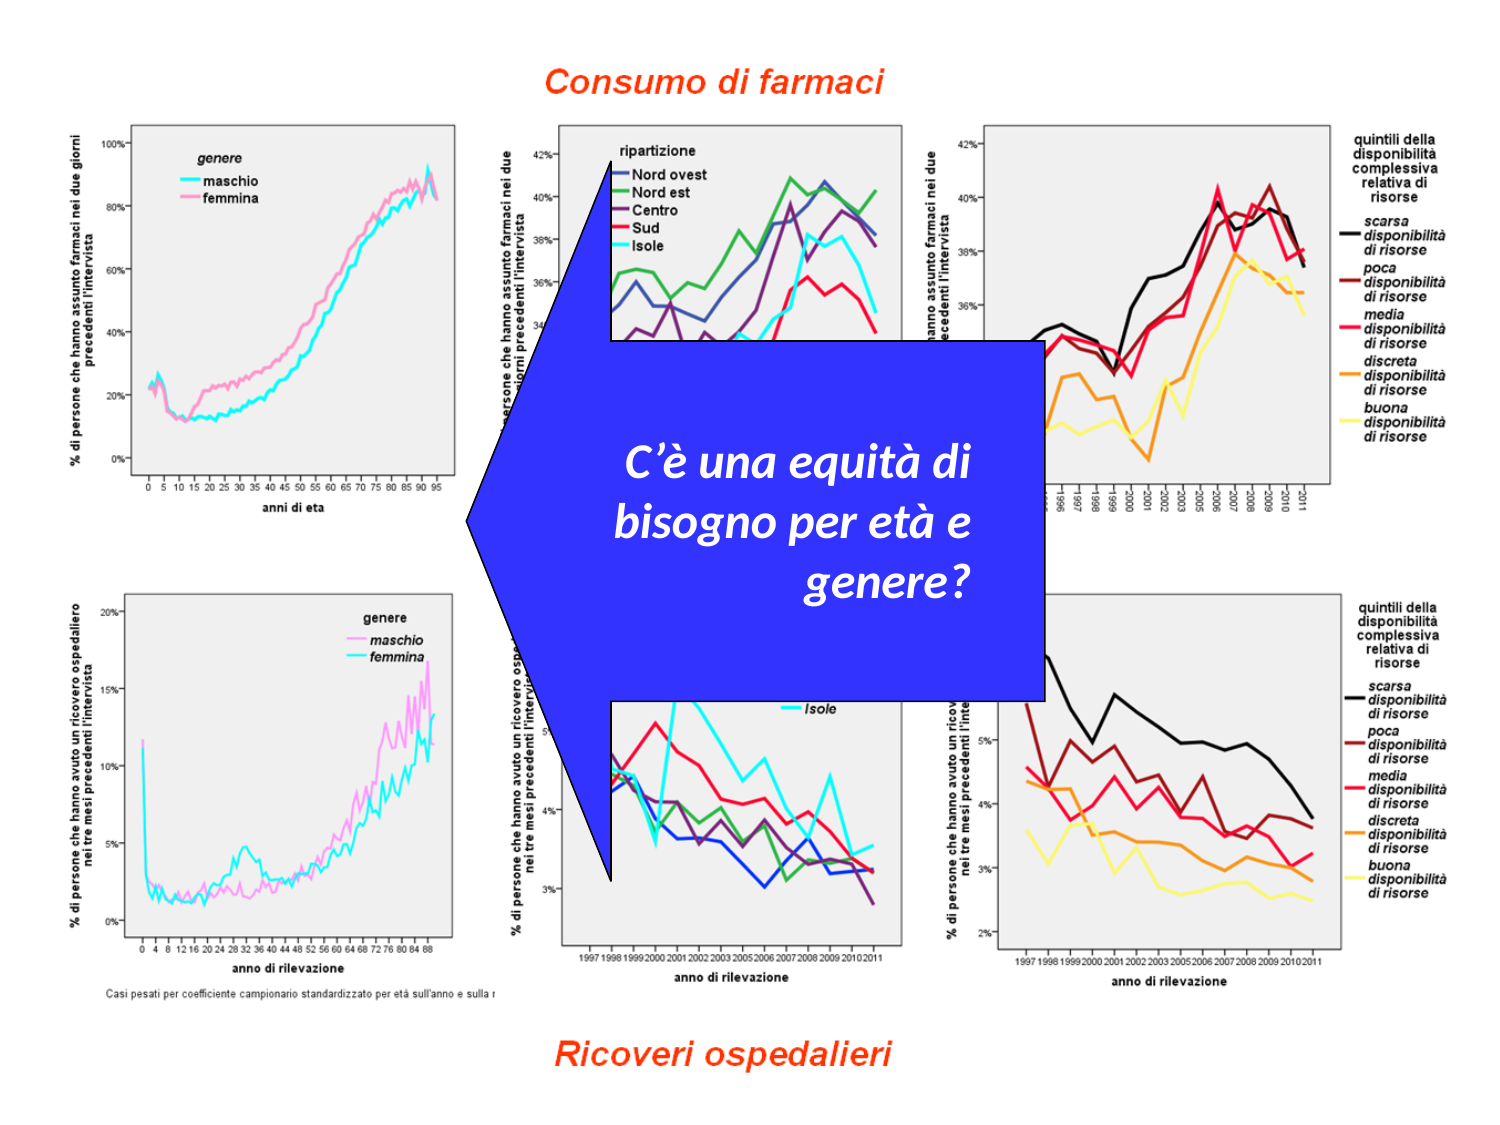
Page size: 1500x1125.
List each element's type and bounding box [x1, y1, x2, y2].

picture [52, 54, 1471, 1096]
